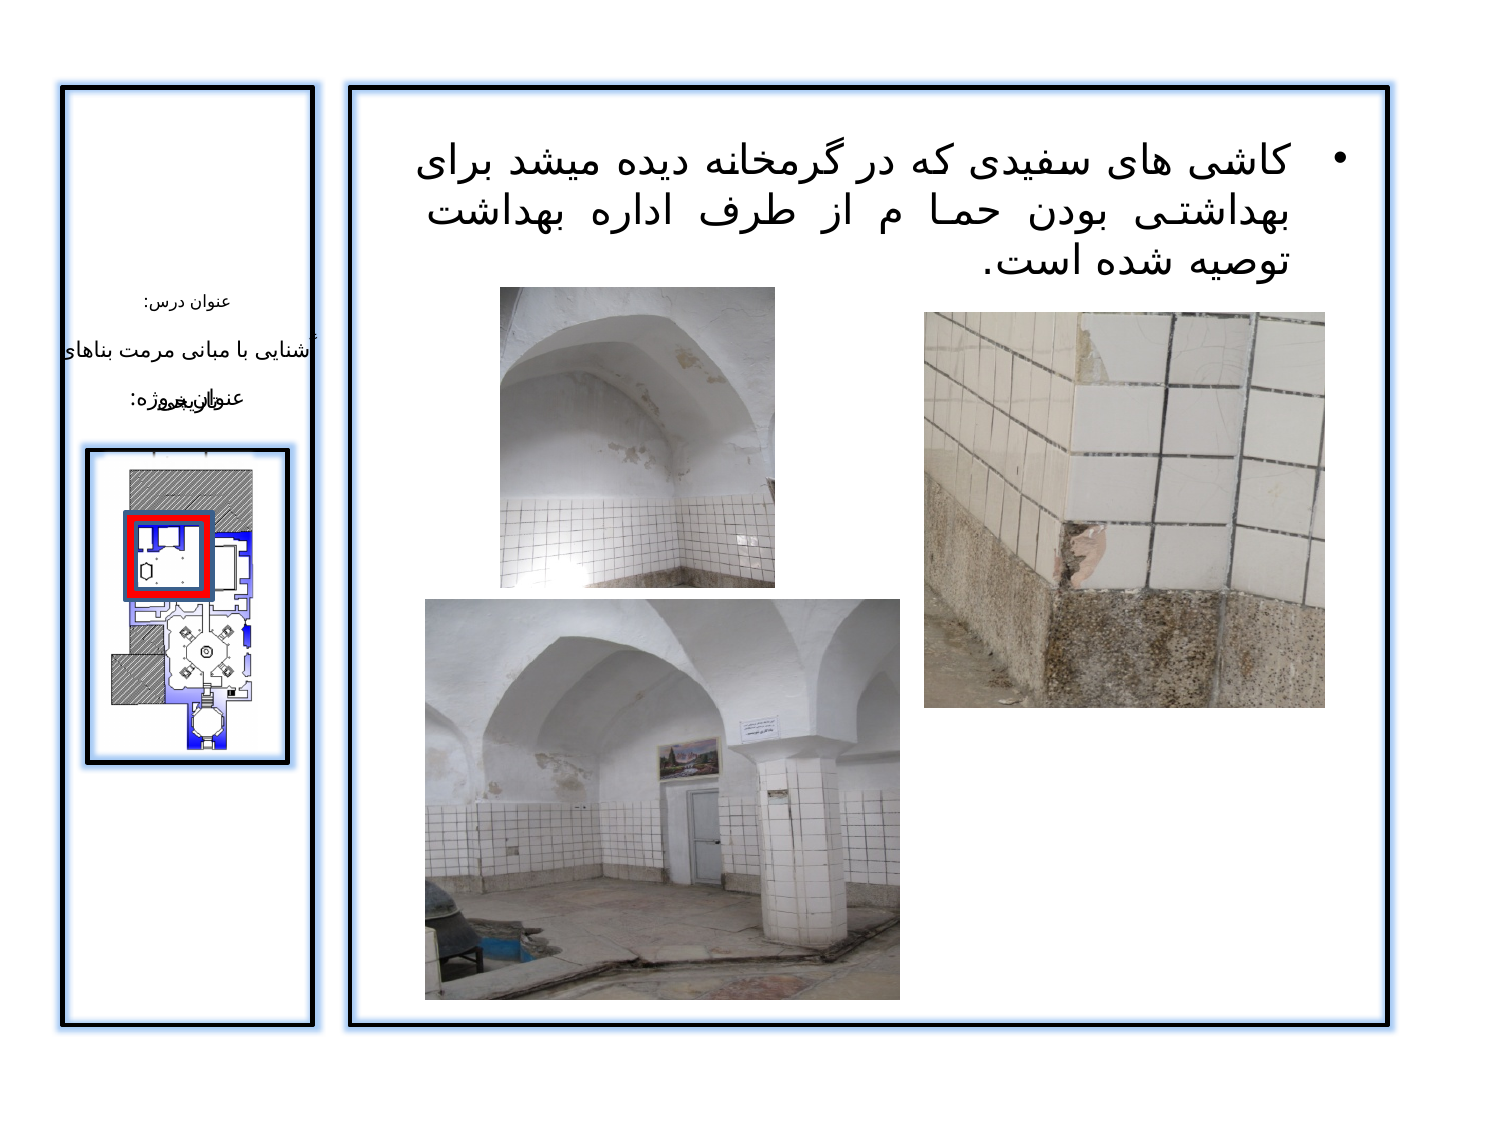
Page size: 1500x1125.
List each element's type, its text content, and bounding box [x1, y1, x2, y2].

text_box [60, 85, 315, 263]
picture [499, 287, 776, 588]
text_box [60, 420, 315, 1027]
text_box [348, 85, 1390, 1027]
text_box عنوان پروژه: حمام خان [112, 351, 263, 486]
text_box عنوان درس: آَشنایی با مبانی مرمت بناهای تاریخی [24, 263, 350, 420]
picture [924, 312, 1326, 708]
text_box [85, 448, 290, 765]
picture [99, 449, 258, 755]
text_box کاشی های سفیدی که در گرمخانه دیده میشد برای بهداشتی بودن حما م از طرف اداره بهداشت توصیه شده است. [399, 125, 1363, 190]
picture [424, 599, 901, 1001]
